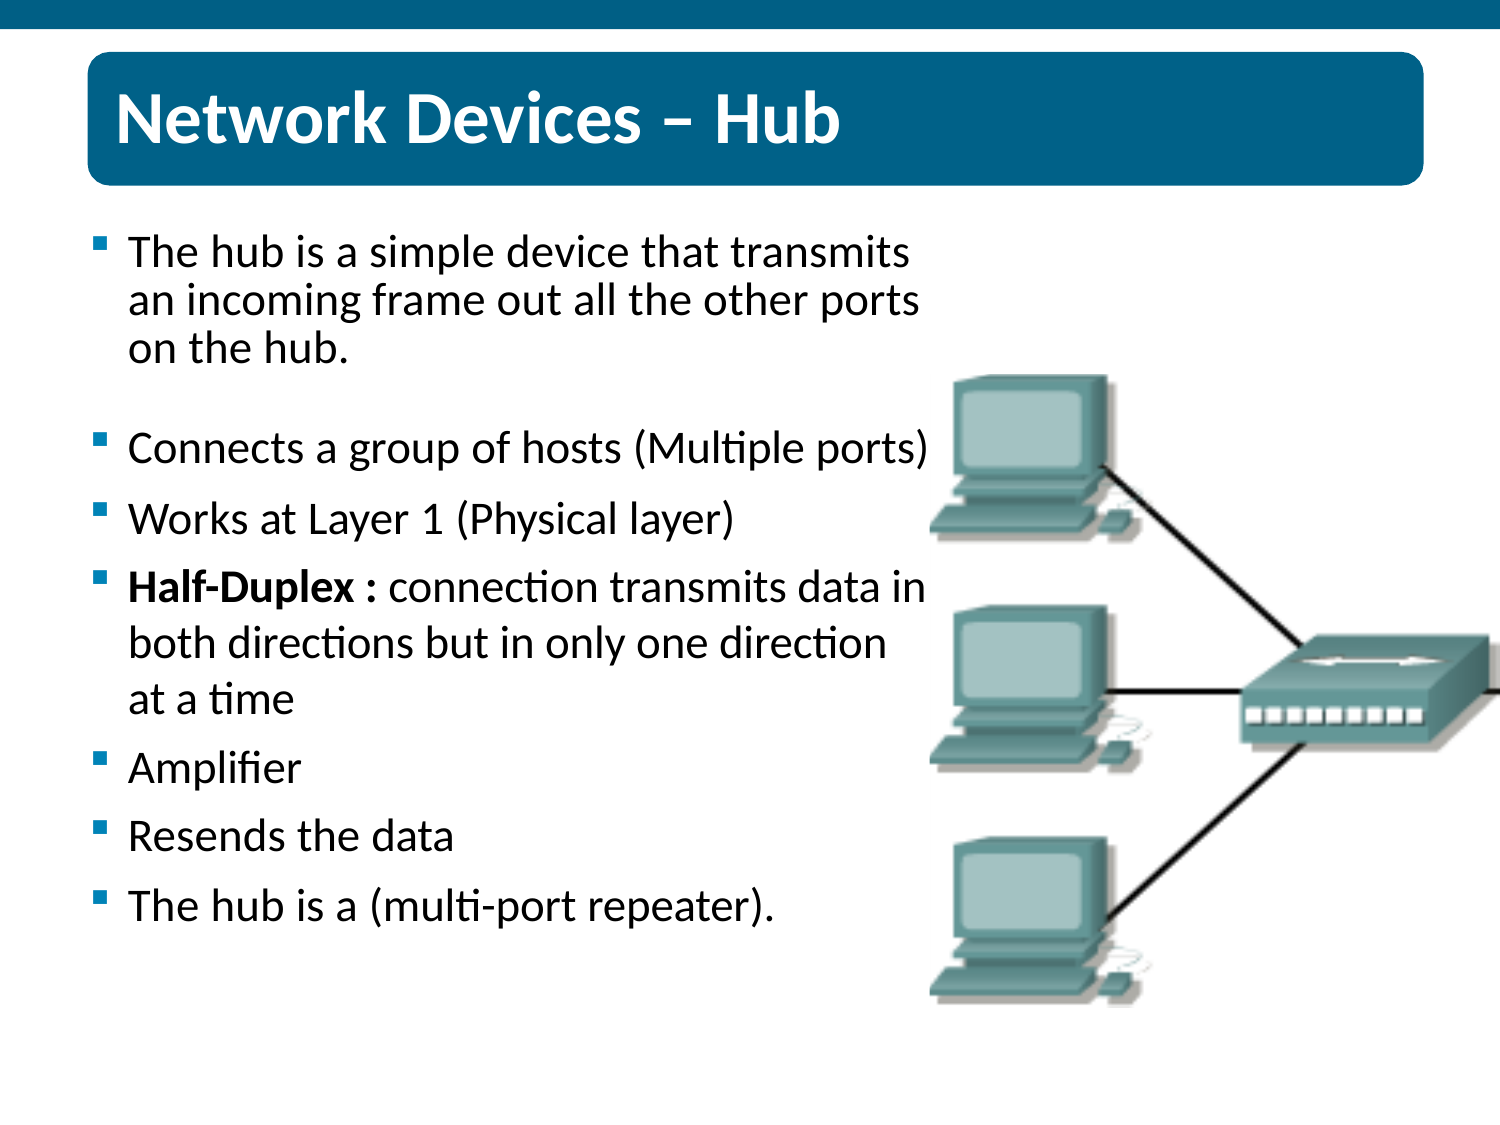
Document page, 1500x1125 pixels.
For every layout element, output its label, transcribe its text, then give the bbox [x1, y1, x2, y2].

text_box [929, 374, 1500, 1008]
text_box [87, 51, 1424, 186]
title Network Devices – Hub [113, 66, 842, 227]
text_box The hub is a simple device that transmits an incoming frame out all the other ports on the hub. Connects a group of hosts (Multiple ports) Works at Layer 1 (Physical layer) Half-Duplex : connection transmits data in both directions but in only one direction at a time Amplifier Resends the data The hub is a (multi-port repeater). [87, 227, 930, 1000]
